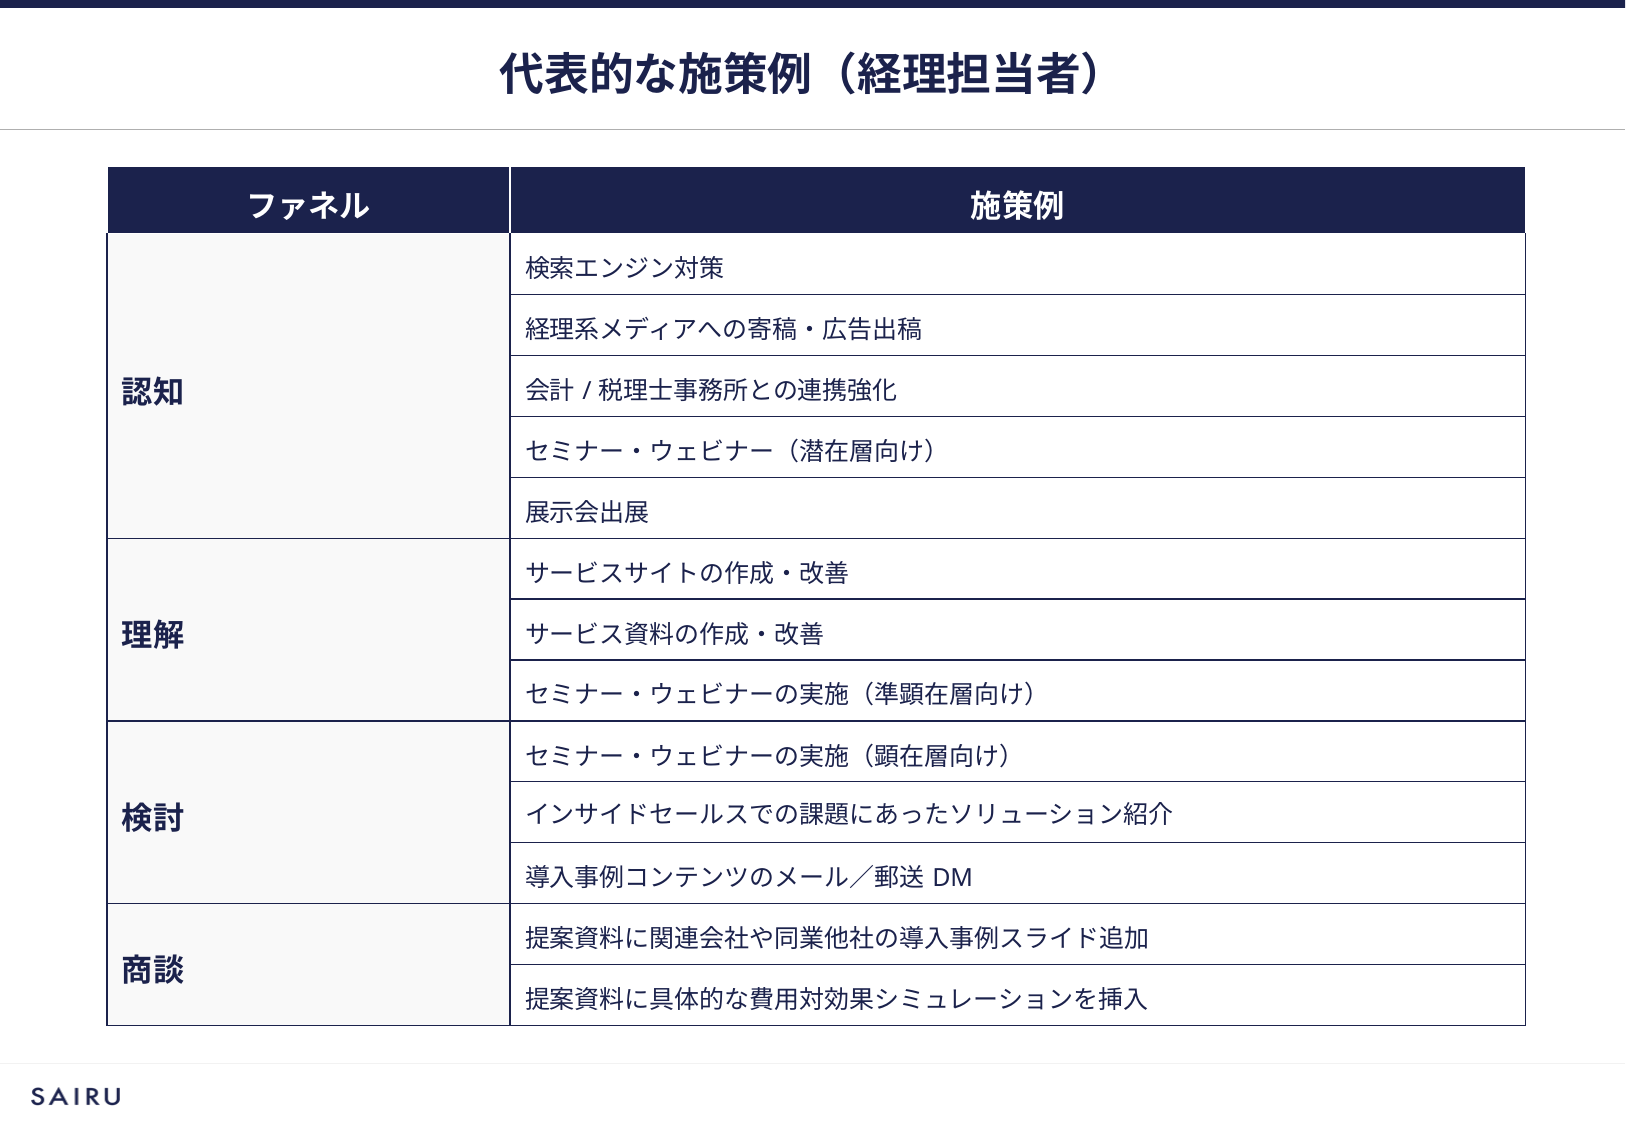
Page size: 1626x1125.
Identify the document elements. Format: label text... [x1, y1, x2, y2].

table_cell サービス資料の作成・改善 [511, 600, 1525, 659]
picture [22, 1078, 129, 1114]
table_cell 会計/税理士事務所との連携強化 [511, 356, 1525, 416]
table_cell セミナー・ウェビナーの実施（顕在層向け） [511, 722, 1525, 781]
table_cell サービスサイトの作成・改善 [511, 539, 1525, 598]
table_cell 提案資料に関連会社や同業他社の導入事例スライド追加 [511, 904, 1525, 964]
table_cell 検索エンジン対策 [511, 234, 1525, 294]
table_cell インサイドセールスでの課題にあったソリューション紹介 [511, 782, 1525, 842]
title 代表的な施策例（経理担当者） [74, 44, 1552, 104]
table_cell 認知 [108, 234, 509, 538]
table_cell 導入事例コンテンツのメール／郵送DM [511, 843, 1525, 903]
table_cell 商談 [108, 904, 509, 1025]
table_header ファネル [108, 167, 509, 233]
table_cell 理解 [108, 539, 509, 720]
table_cell セミナー・ウェビナー（潜在層向け） [511, 417, 1525, 477]
table_cell 検討 [108, 722, 509, 903]
table_header 施策例 [511, 167, 1525, 233]
table_cell 経理系メディアへの寄稿・広告出稿 [511, 295, 1525, 355]
table_cell 展示会出展 [511, 478, 1525, 538]
table_cell セミナー・ウェビナーの実施（準顕在層向け） [511, 661, 1525, 720]
table_cell 提案資料に具体的な費用対効果シミュレーションを挿入 [511, 965, 1525, 1025]
